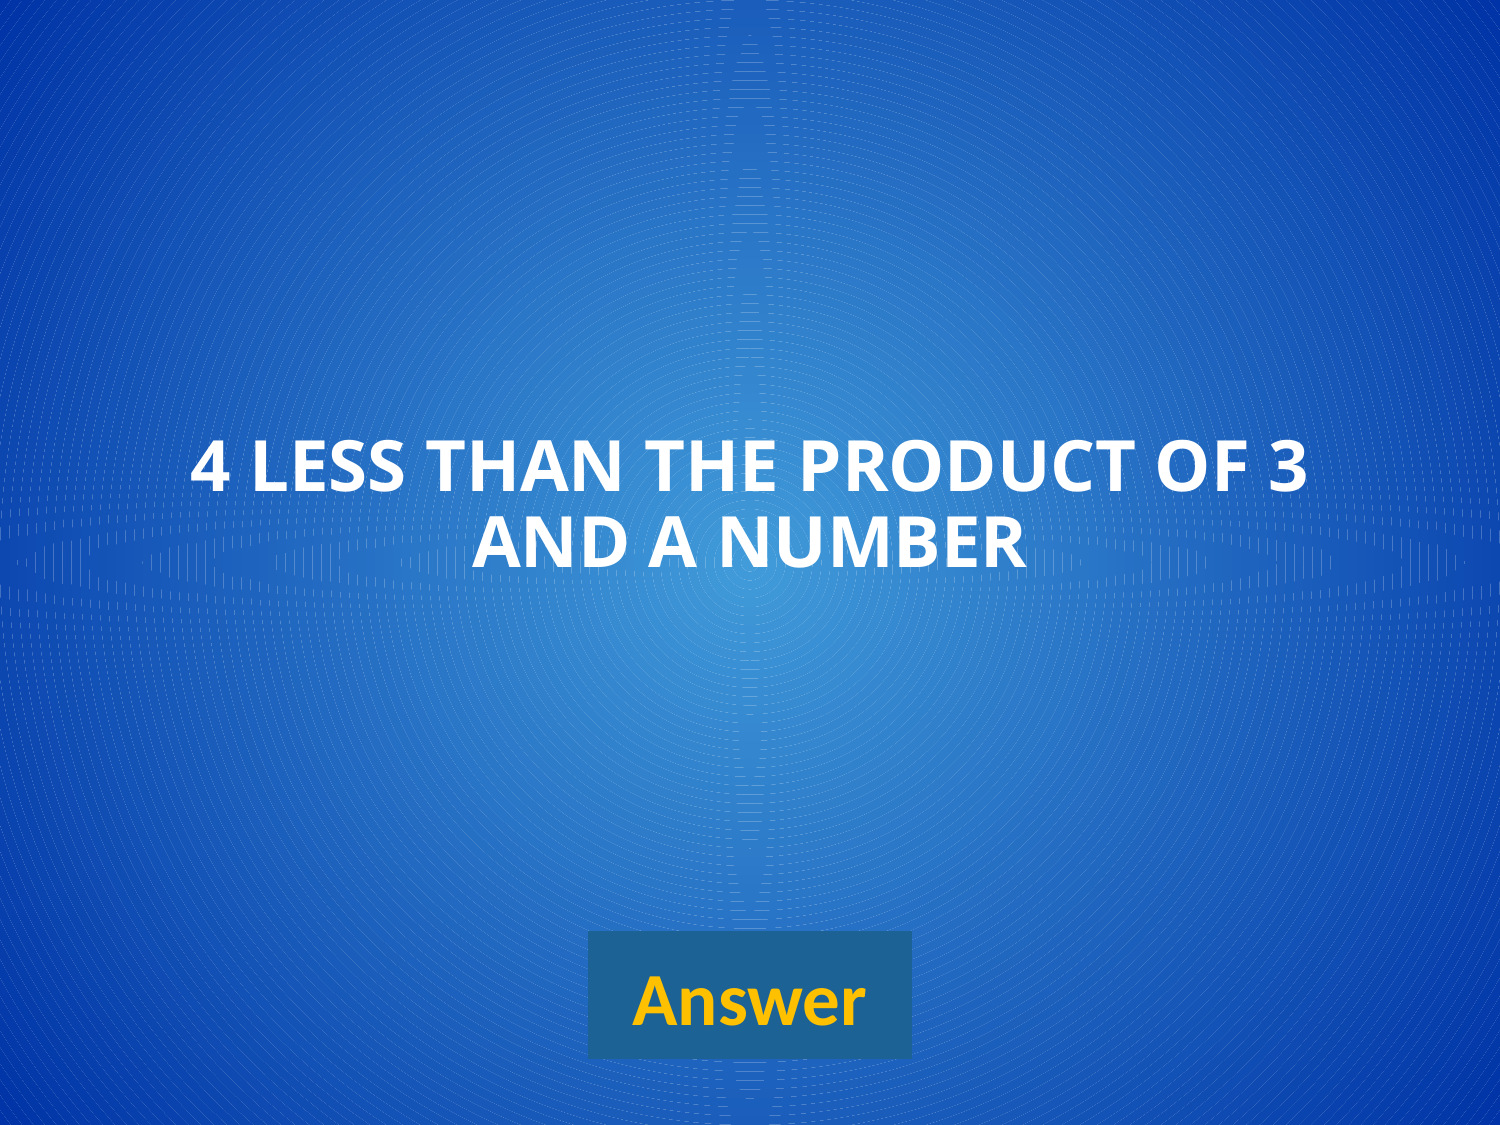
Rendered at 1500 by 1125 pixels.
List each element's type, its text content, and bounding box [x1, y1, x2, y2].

title 4 less than the product of 3 and a number [120, 152, 1380, 862]
